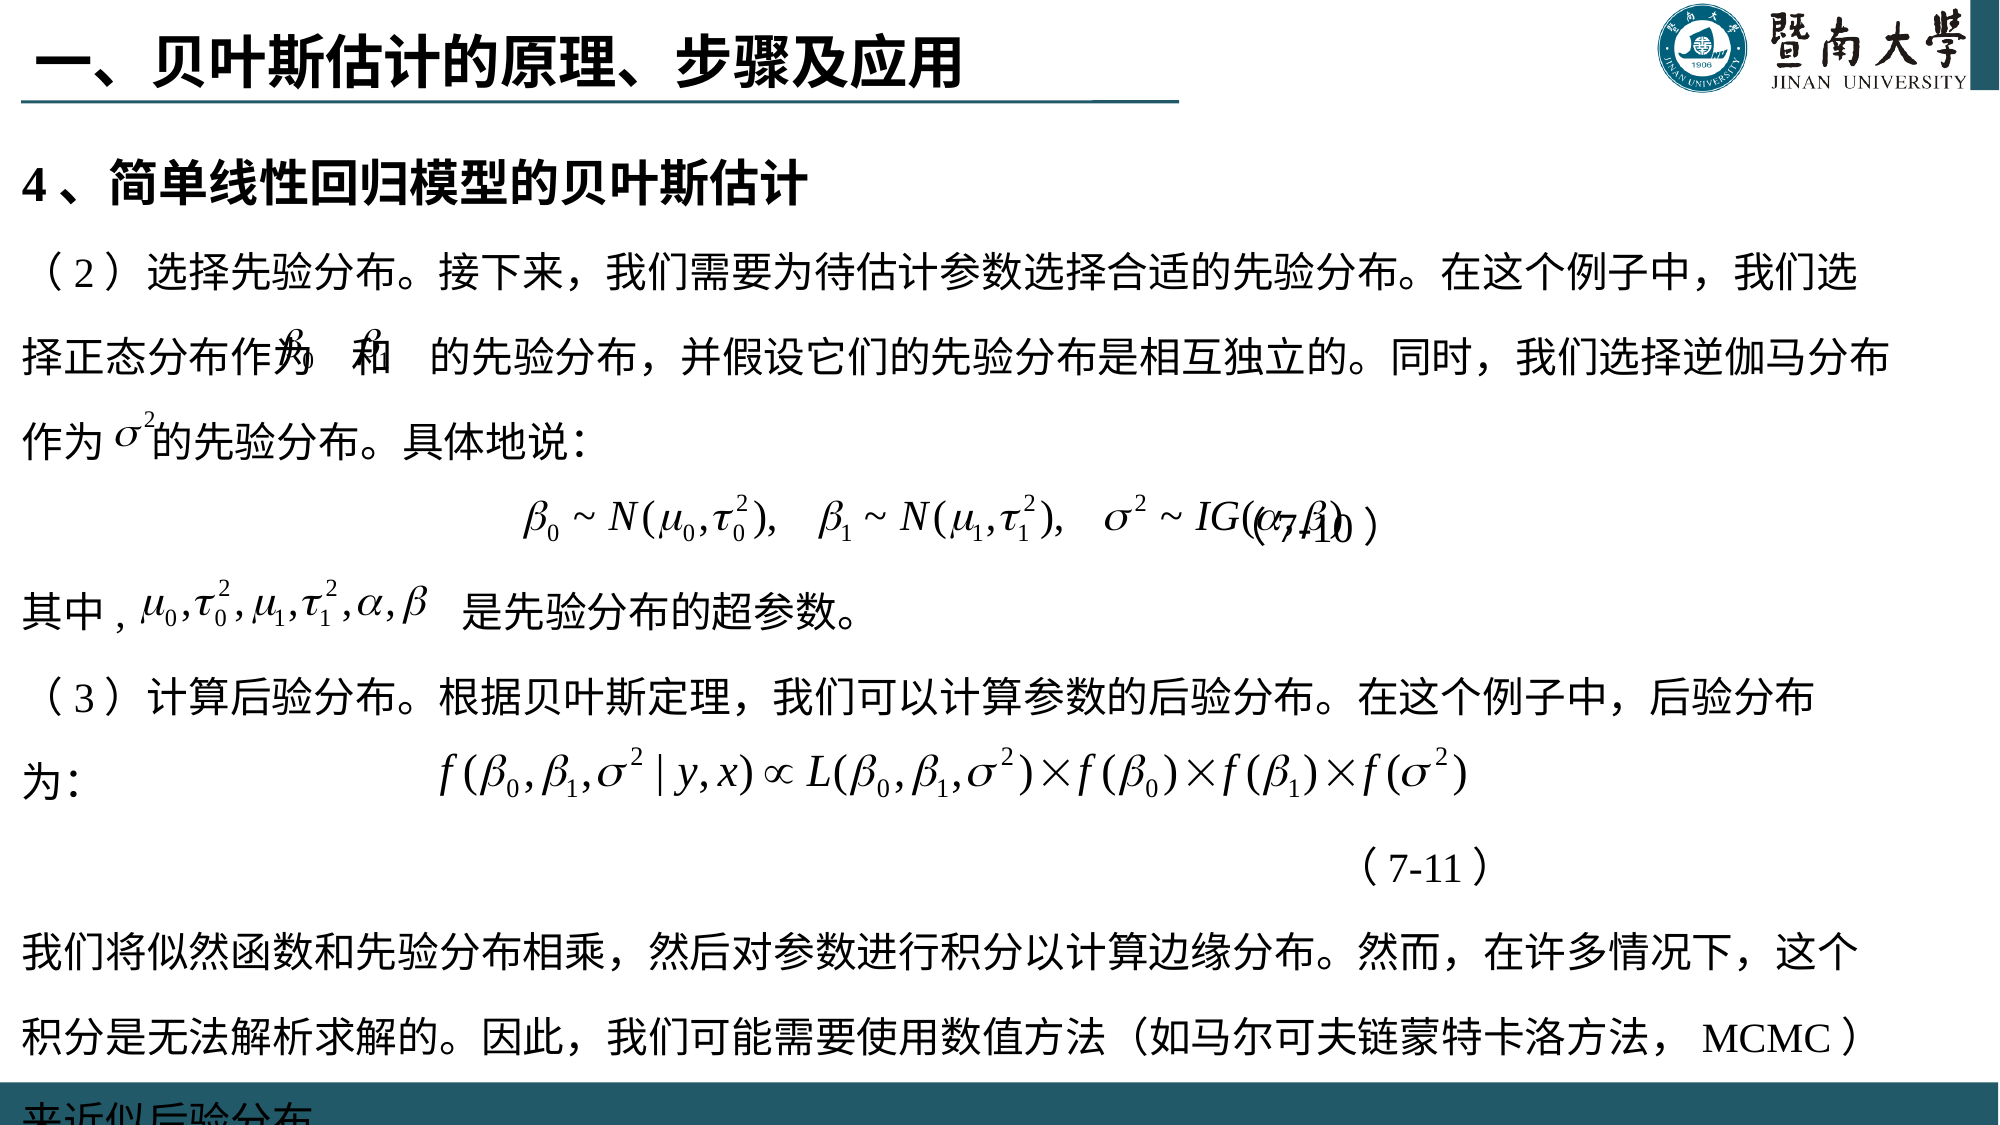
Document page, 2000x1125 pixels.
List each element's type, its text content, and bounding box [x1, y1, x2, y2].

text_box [271, 316, 323, 379]
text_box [108, 401, 164, 457]
text_box 4、简单线性回归模型的贝叶斯估计 （2）选择先验分布。接下来，我们需要为待估计参数选择合适的先验分布。在这个例子中，我们选择正态分布作为 和 的先验分布，并假设它们的先验分布是相互独立的。同时，我们选择逆伽马分布作为 的先验分布。具体地说： （7-10） 其中, 是先验分布的超参数。 （3）计算后验分布。根据贝叶斯定理，我们可以计算参数的后验分布。在这个例子中，后验分布为： （7-11） 我们将似然函数和先验分布相乘，然后对参数进行积分以计算边缘分布。然而，在许多情况下，这个积分是无法解析求解的。因此，我们可能需要使用数值方法（如马尔可夫链蒙特卡洛方法，MCMC）来近似后验分布。 [7, 101, 1912, 1125]
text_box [132, 569, 439, 638]
text_box 一、贝叶斯估计的原理、步骤及应用 [19, 0, 1029, 124]
picture [1657, 3, 1967, 93]
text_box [514, 484, 1353, 553]
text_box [349, 316, 395, 379]
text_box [423, 735, 1477, 810]
